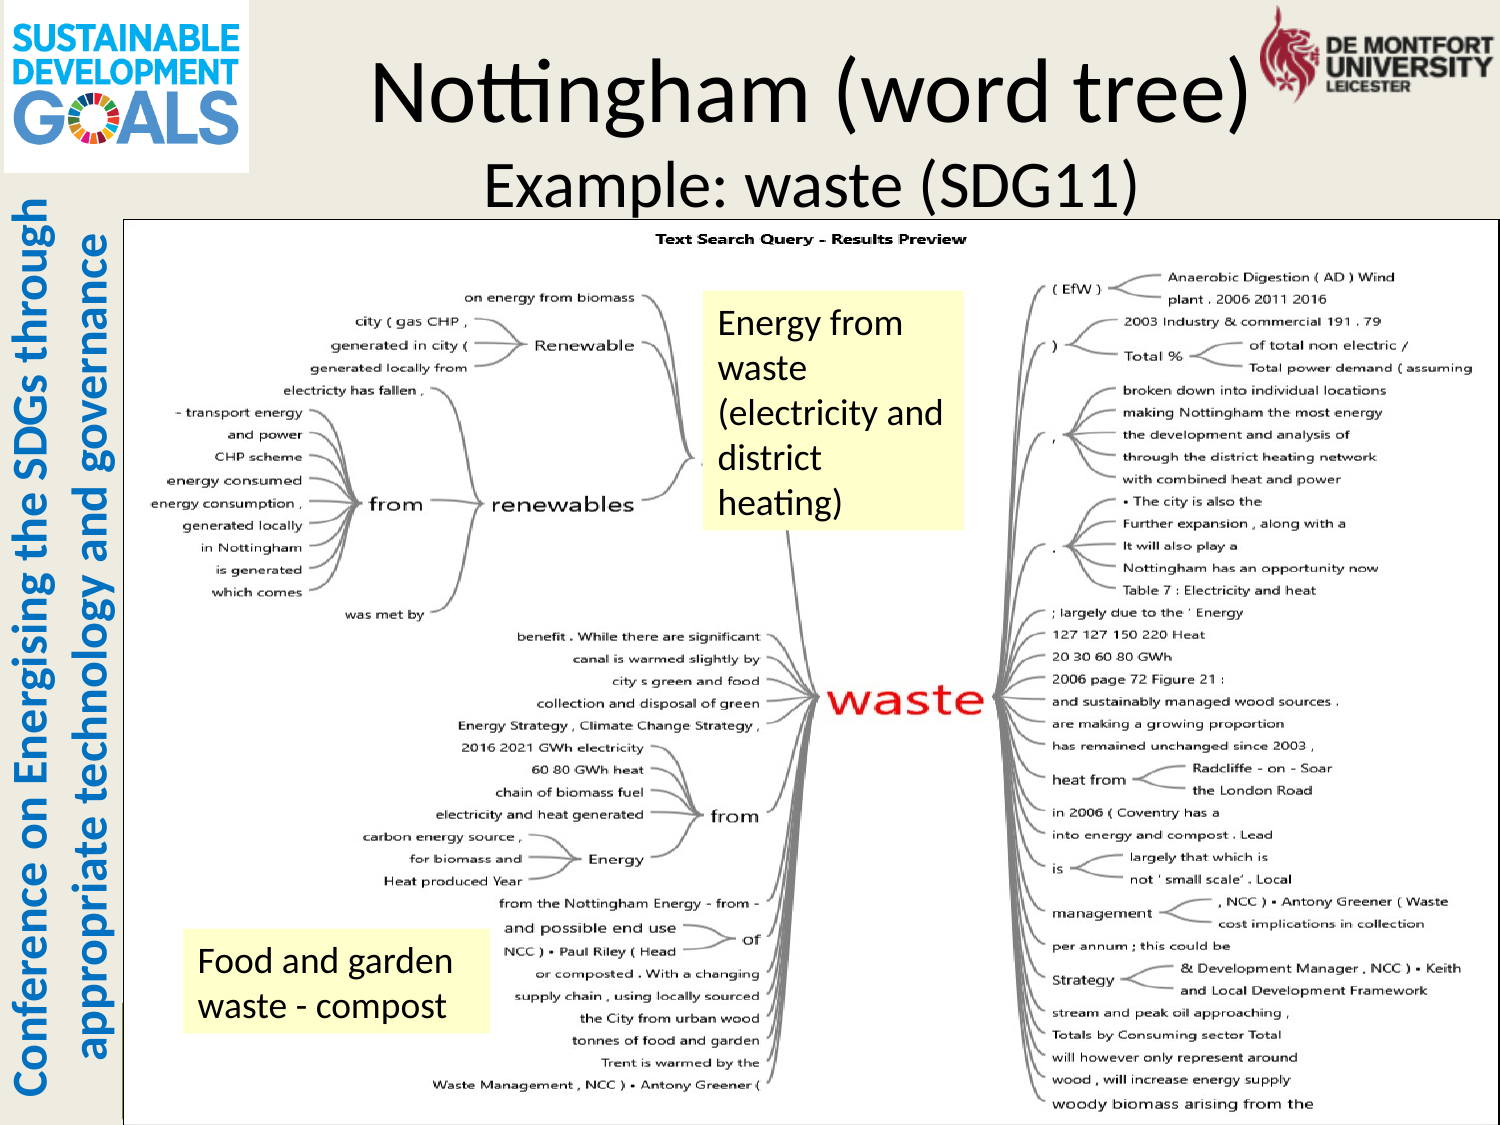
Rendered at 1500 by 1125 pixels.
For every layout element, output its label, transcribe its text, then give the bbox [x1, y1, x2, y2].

picture [1260, 4, 1495, 19]
picture [4, 0, 249, 173]
picture [116, 65, 123, 79]
title Nottingham (word tree) Example: waste (SDG11) [123, 19, 1500, 219]
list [123, 219, 1500, 1125]
